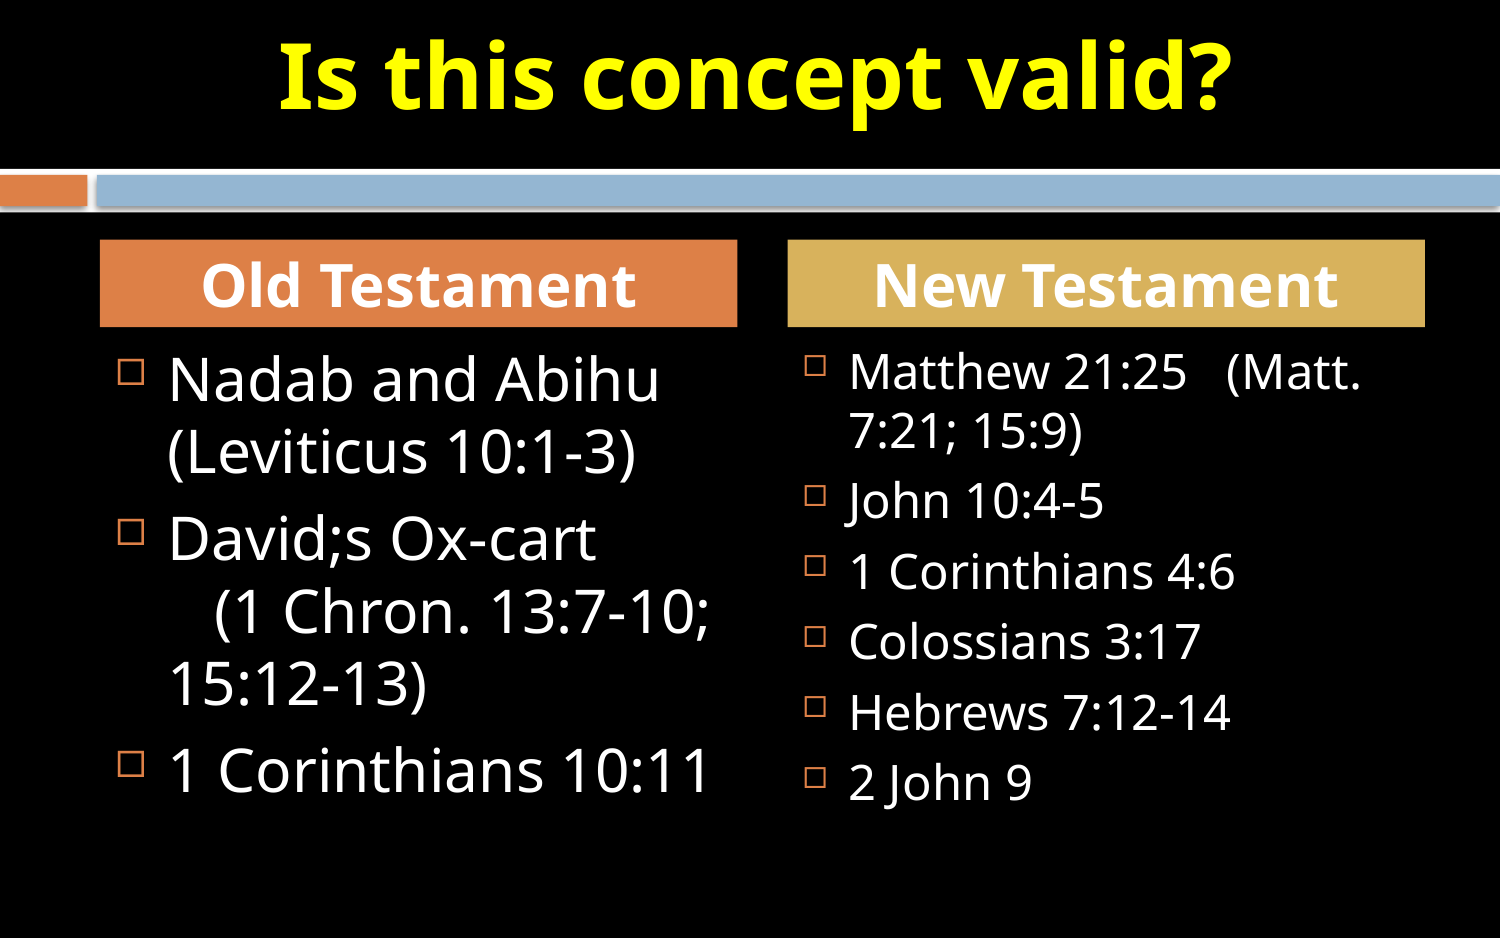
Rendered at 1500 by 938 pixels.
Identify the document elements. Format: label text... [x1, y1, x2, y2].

list Old Testament [99, 239, 738, 328]
list New Testament [787, 239, 1425, 328]
list Nadab and Abihu (Leviticus 10:1-3) David;s Ox-cart (1 Chron. 13:7-10; 15:12-13) 1 Corinthians 10:11 [99, 333, 738, 823]
title Is this concept valid? [87, 68, 1425, 188]
list Matthew 21:25 (Matt. 7:21; 15:9) John 10:4-5 1 Corinthians 4:6 Colossians 3:17 Hebrews 7:12-14 2 John 9 [787, 333, 1425, 823]
